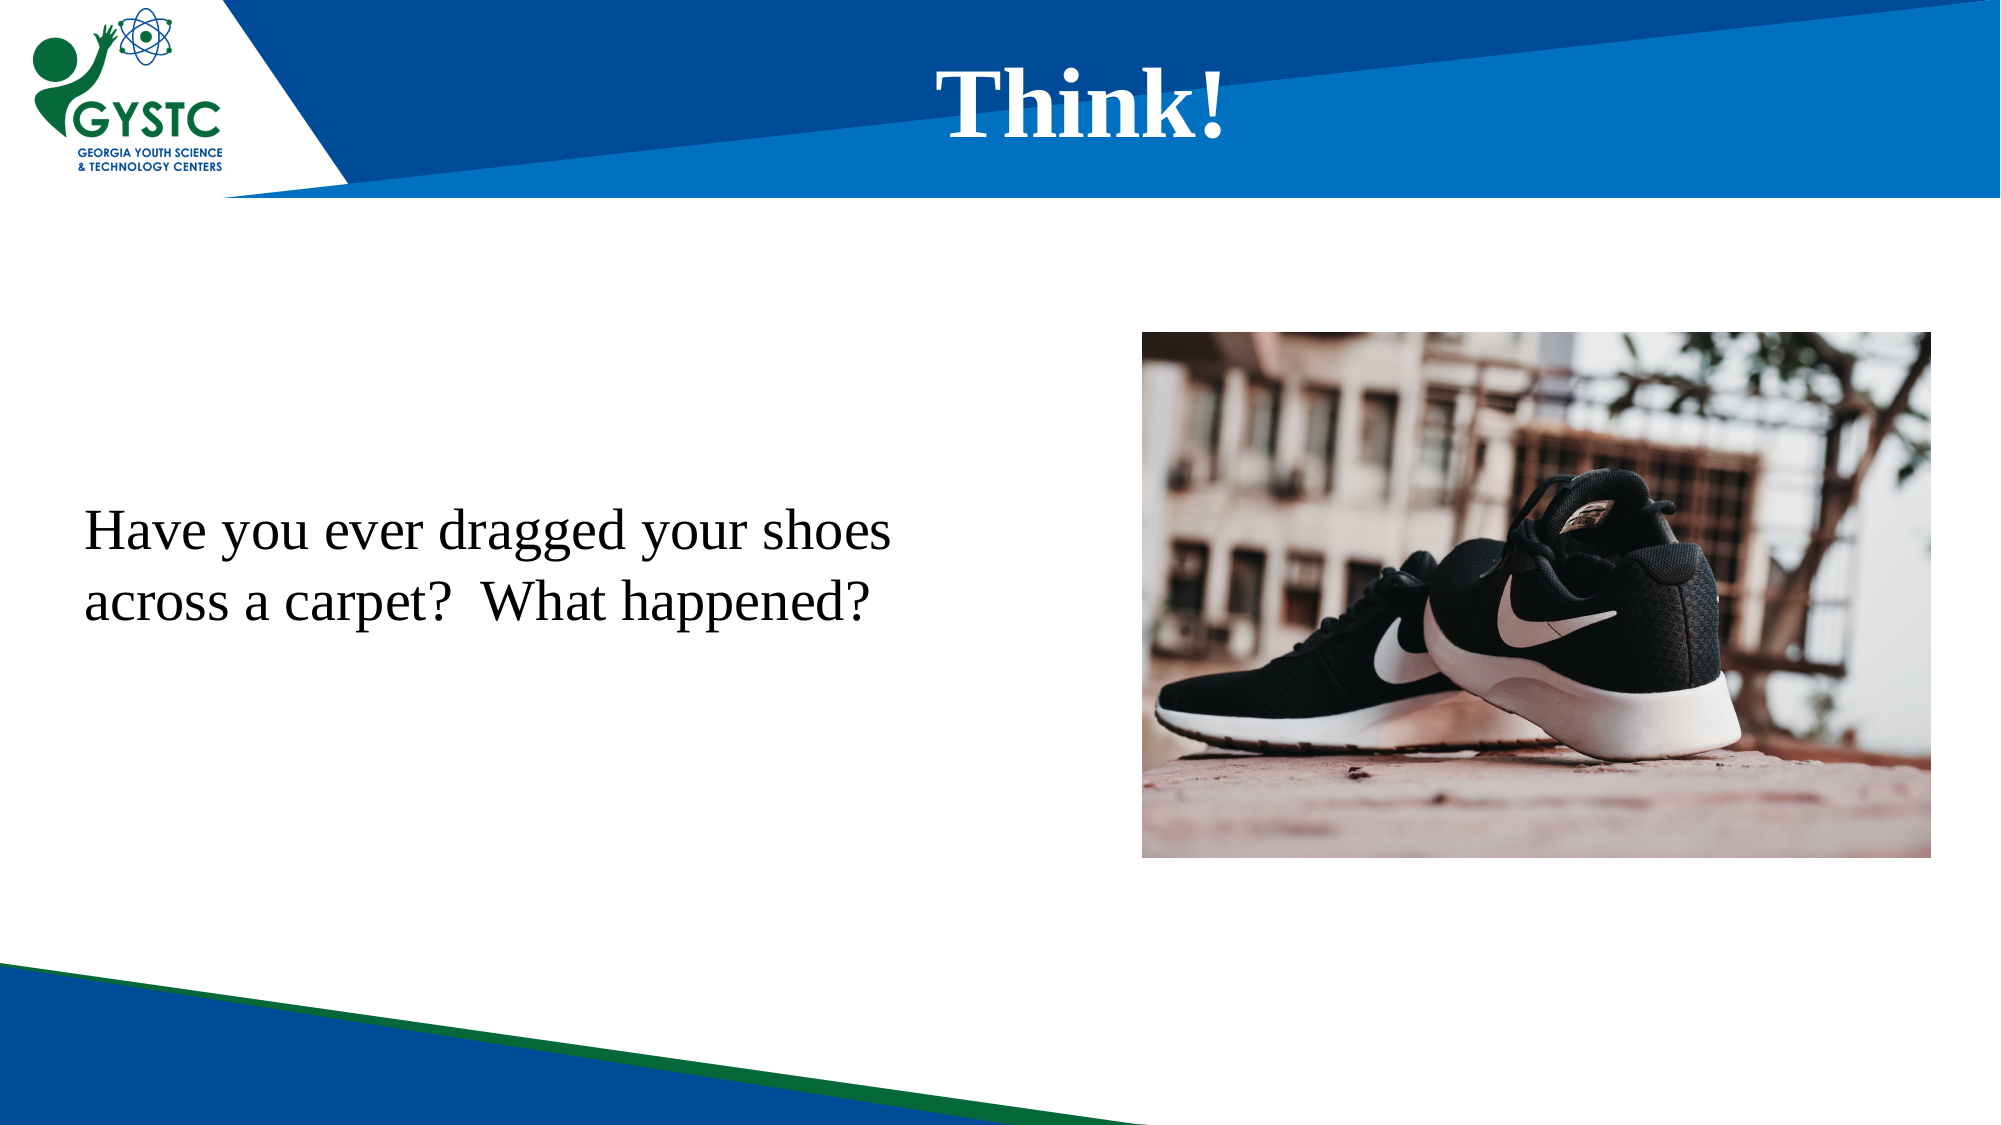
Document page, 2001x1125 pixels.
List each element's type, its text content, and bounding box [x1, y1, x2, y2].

text_box Think! [251, 30, 1914, 166]
text_box Have you ever dragged your shoes across a carpet? What happened? [69, 484, 1000, 639]
picture [0, 0, 2001, 1125]
